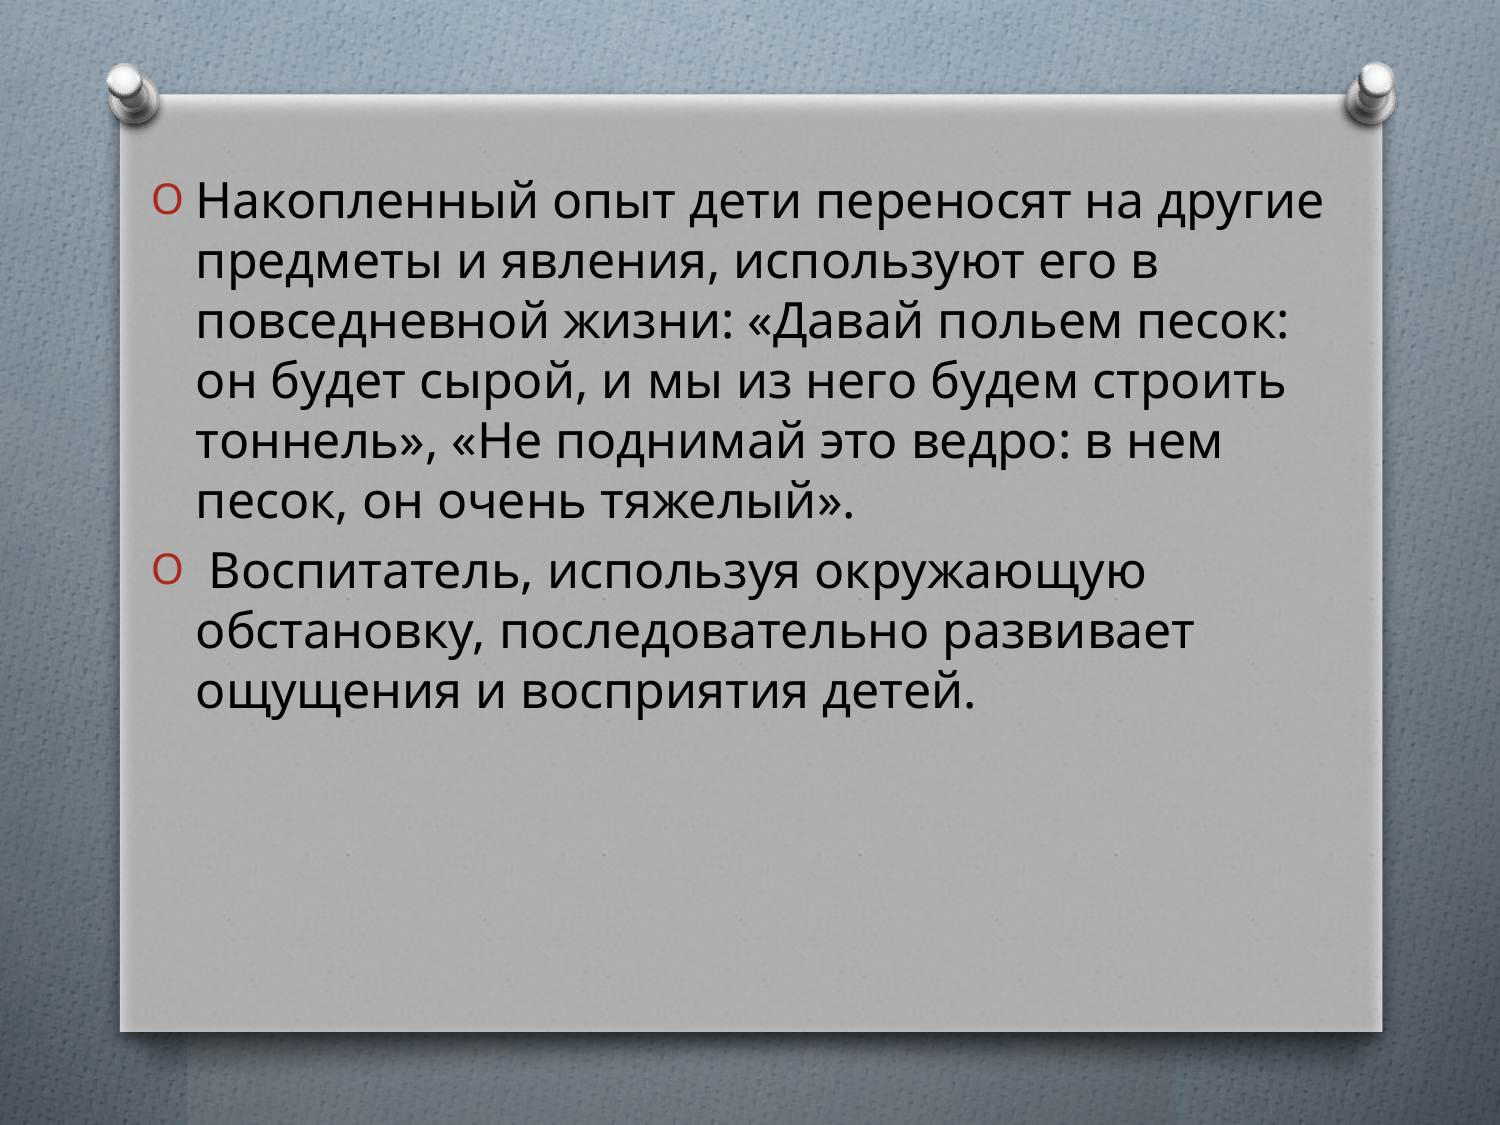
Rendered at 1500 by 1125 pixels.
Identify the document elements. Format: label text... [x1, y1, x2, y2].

list Накопленный опыт дети переносят на другие предметы и явления, используют его в повседневной жизни: «Давай польем песок: он будет сырой, и мы из него будем строить тоннель», «Не поднимай это ведро: в нем песок, он очень тяжелый». Воспитатель, используя окружающую обстановку, последовательно развивает ощущения и восприятия детей. [135, 160, 1341, 939]
picture [75, 29, 198, 153]
picture [1317, 35, 1439, 156]
